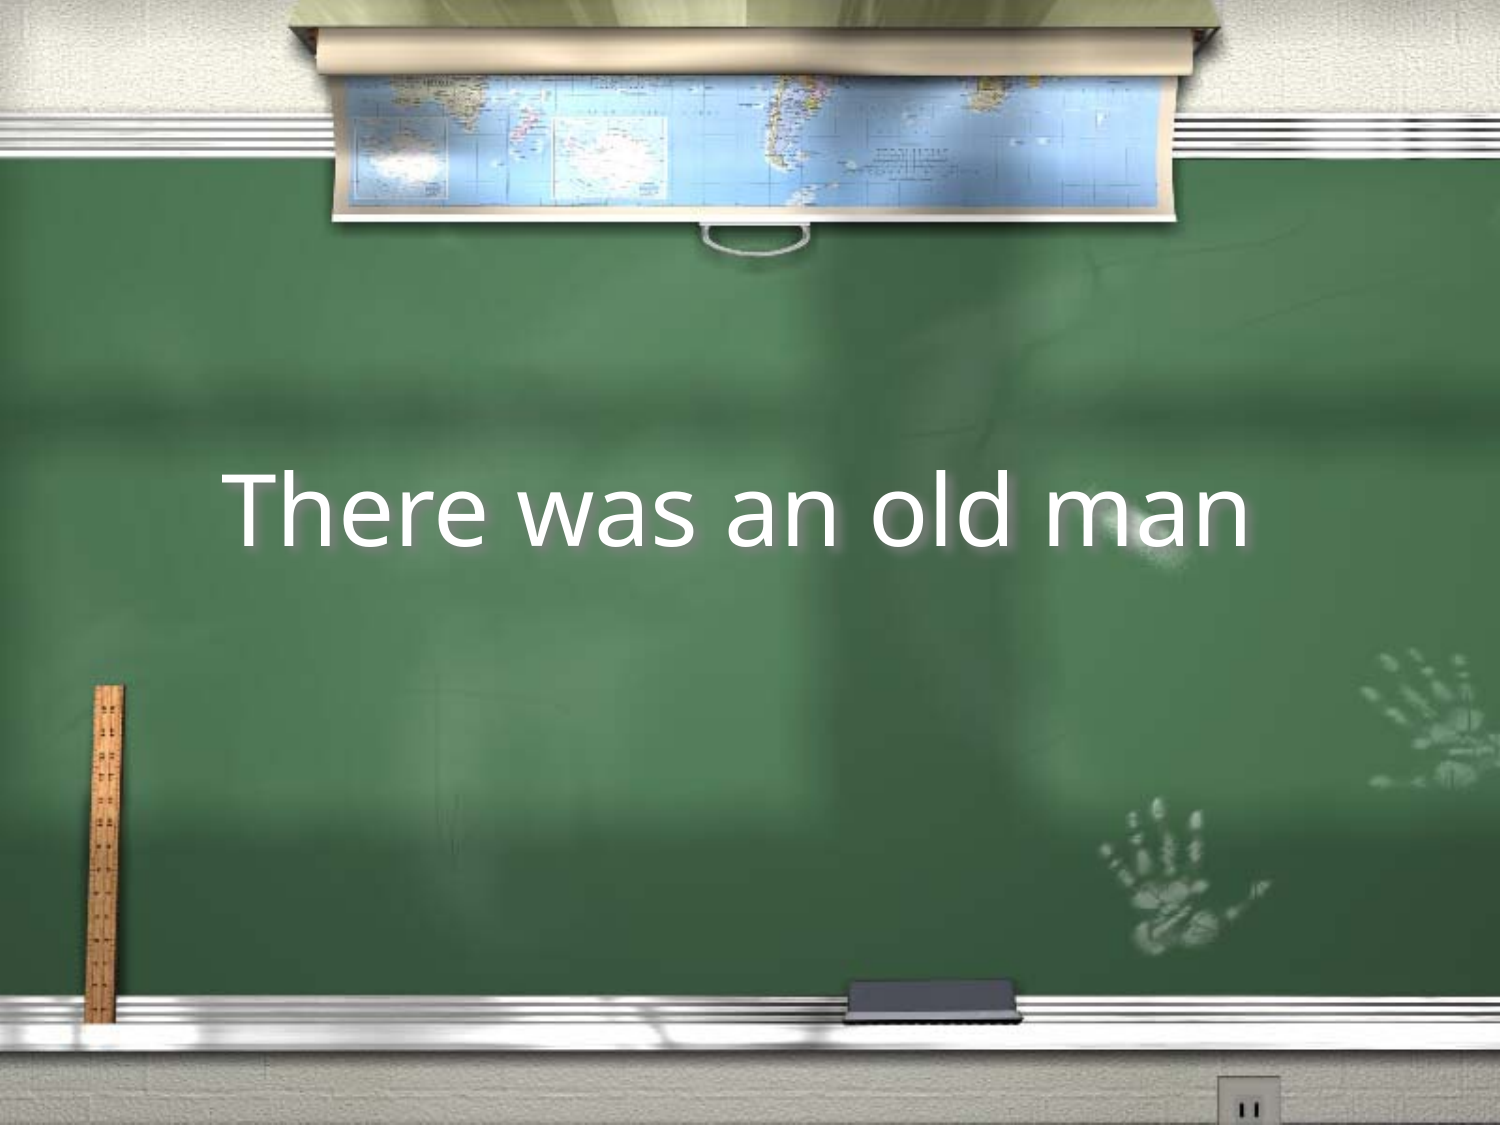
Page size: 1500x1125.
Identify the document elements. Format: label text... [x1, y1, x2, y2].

title There was an old man [99, 412, 1375, 600]
picture [0, 0, 1500, 1125]
